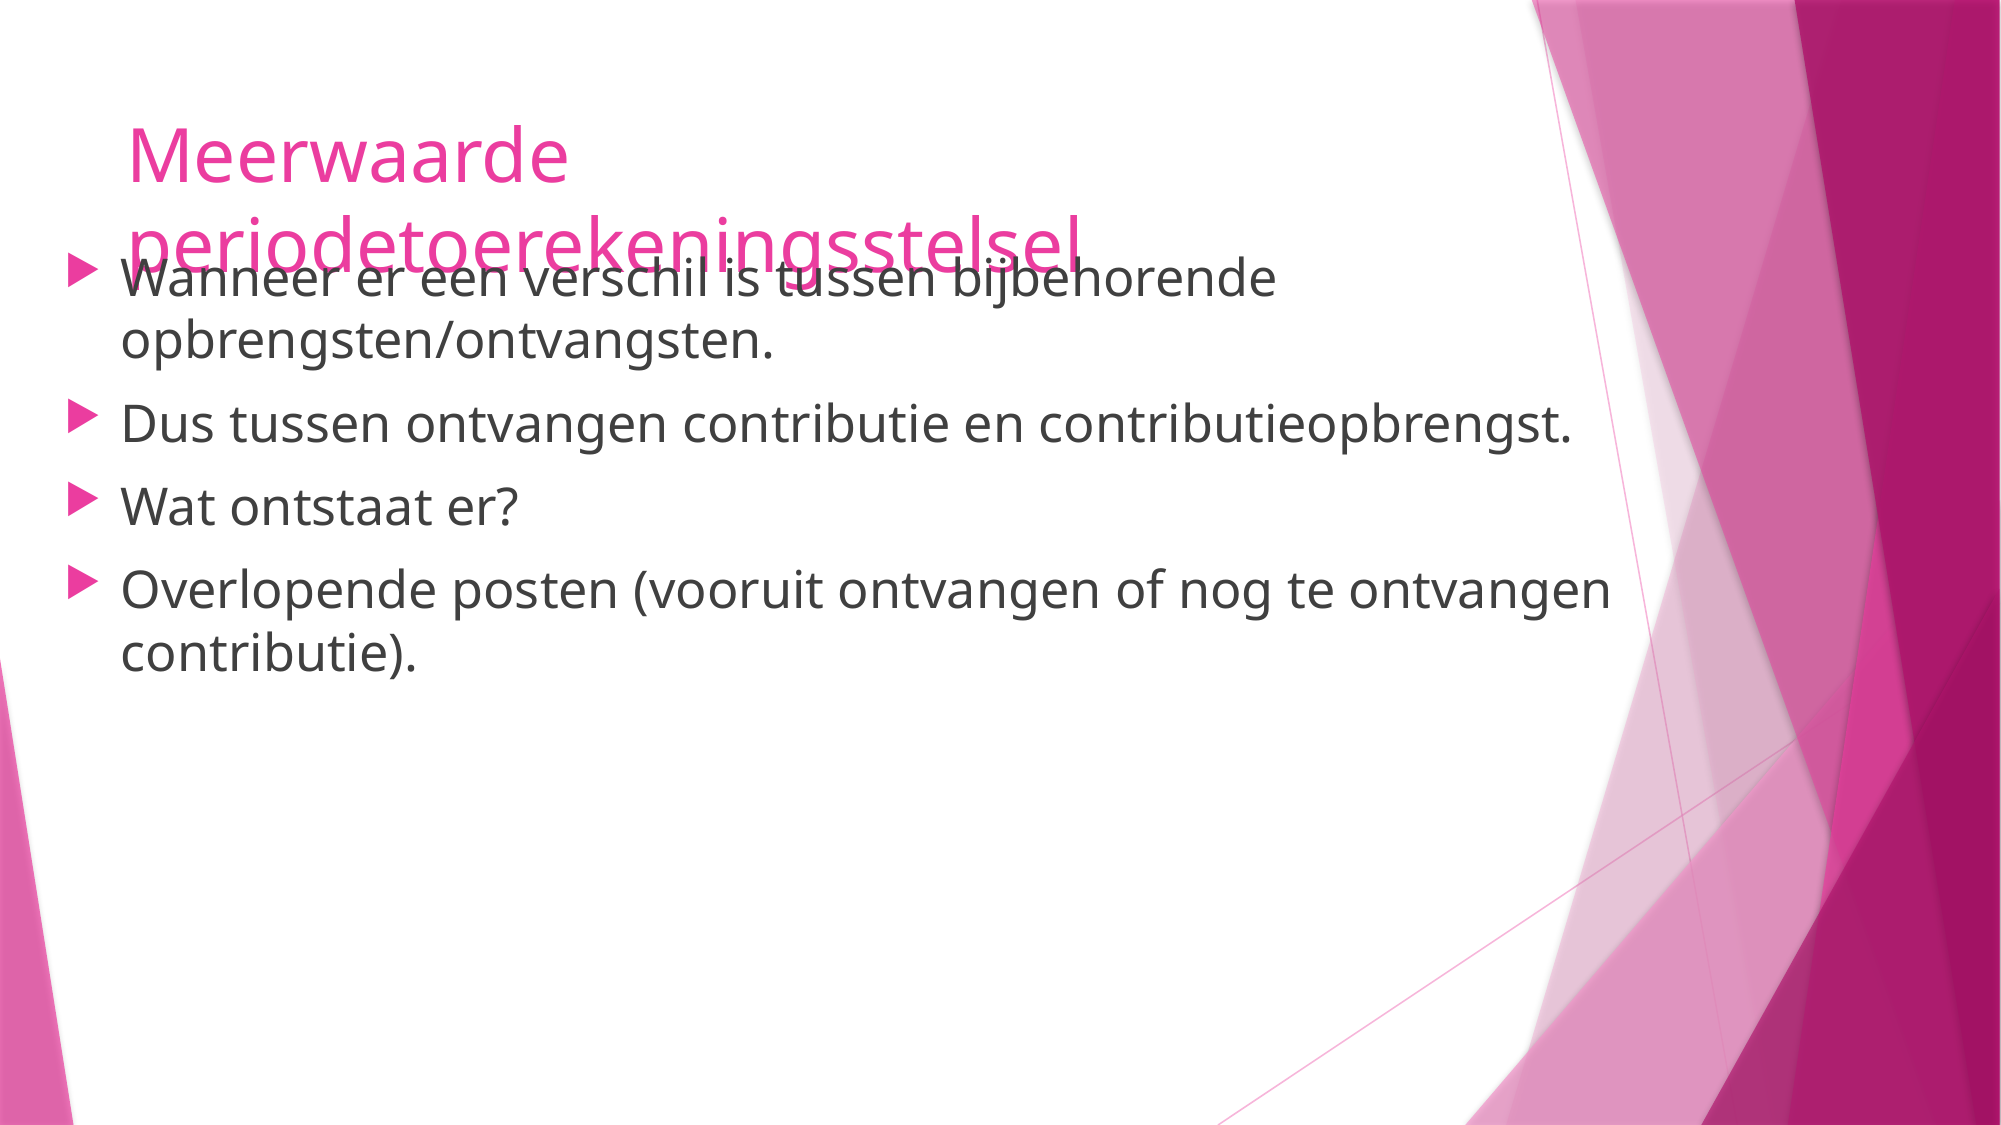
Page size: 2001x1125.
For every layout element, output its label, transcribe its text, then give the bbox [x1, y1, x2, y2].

list Wanneer er een verschil is tussen bijbehorende opbrengsten/ontvangsten. Dus tussen ontvangen contributie en contributieopbrengst. Wat ontstaat er? Overlopende posten (vooruit ontvangen of nog te ontvangen contributie). [49, 236, 1814, 992]
title Meerwaarde periodetoerekeningsstelsel [111, 99, 1522, 236]
